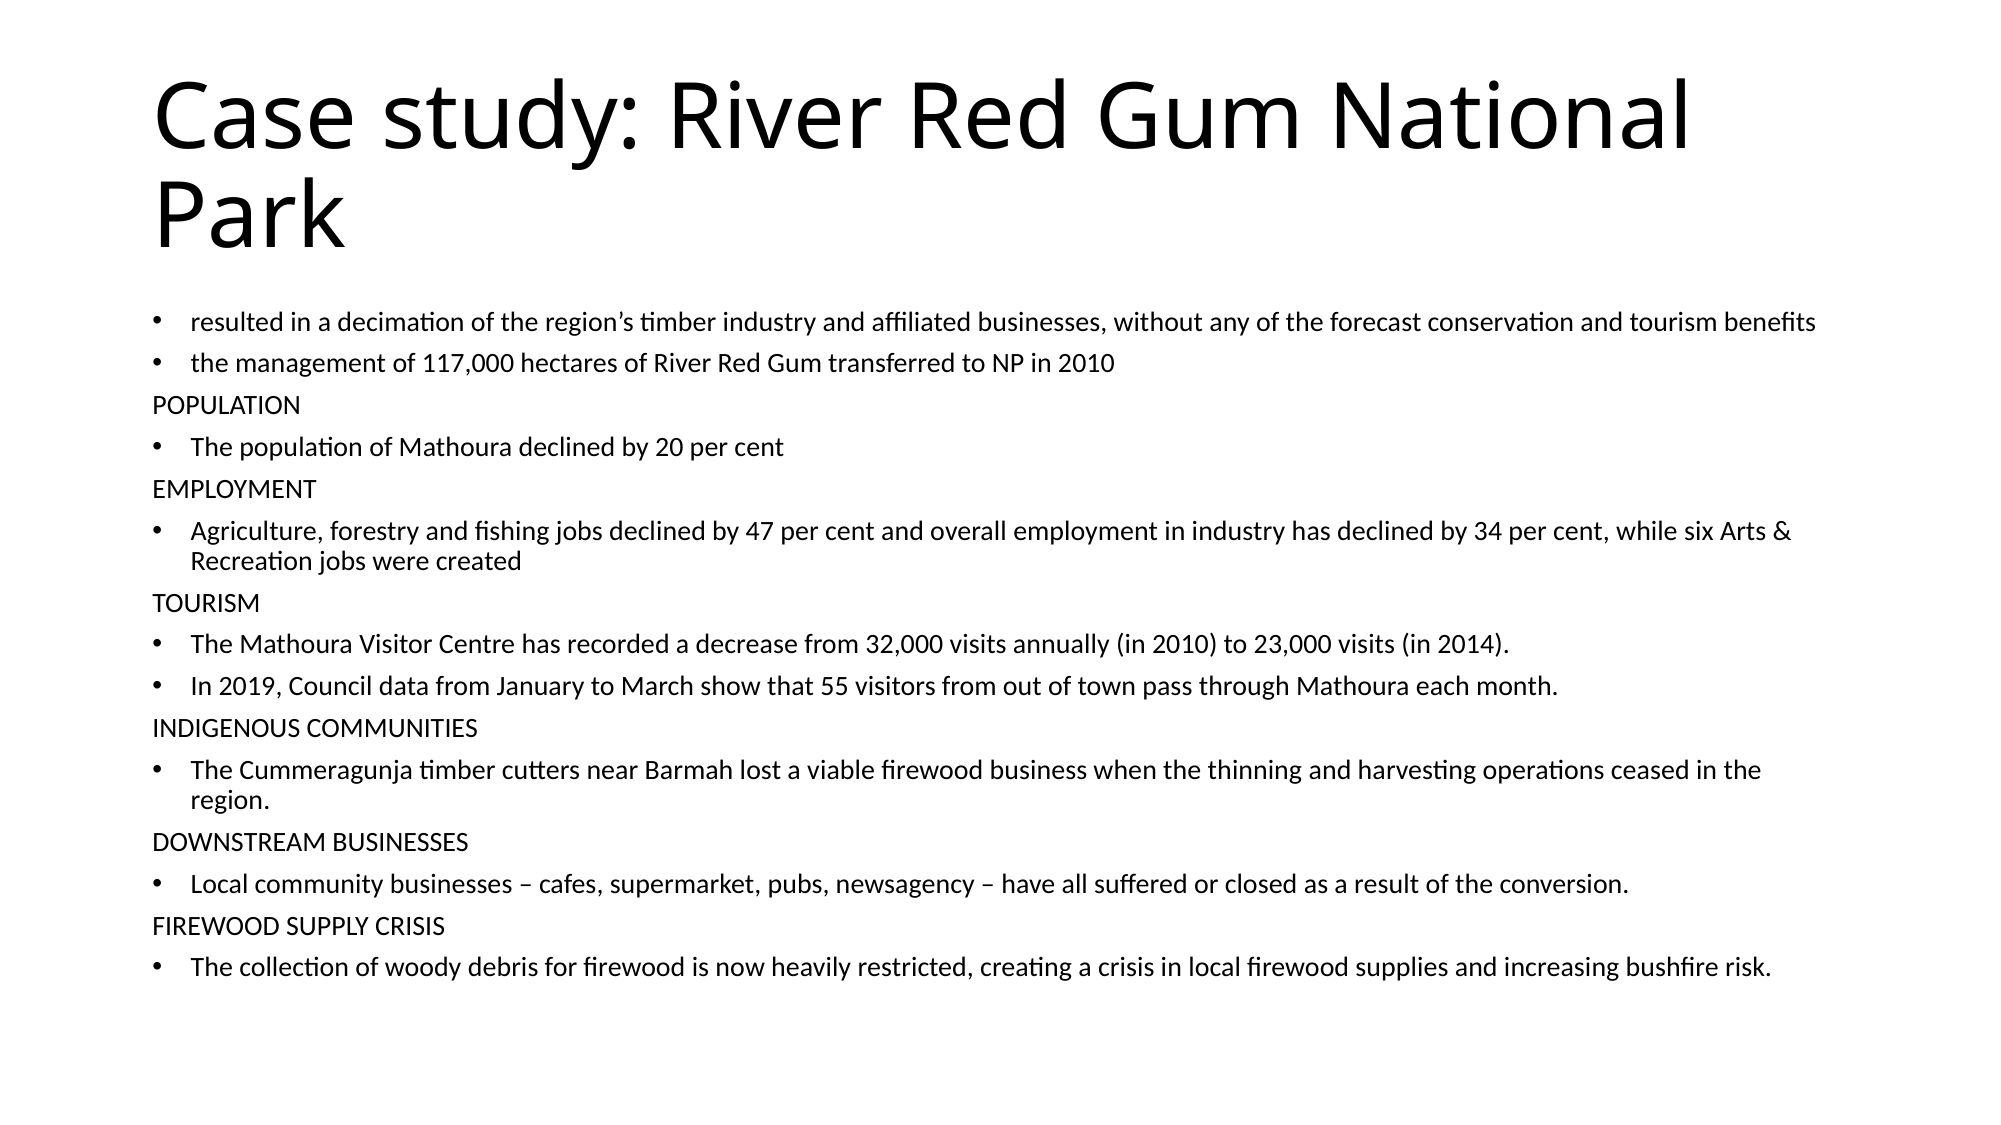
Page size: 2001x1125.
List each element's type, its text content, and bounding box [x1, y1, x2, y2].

list resulted in a decimation of the region’s timber industry and affiliated businesses, without any of the forecast conservation and tourism benefits the management of 117,000 hectares of River Red Gum transferred to NP in 2010 POPULATION The population of Mathoura declined by 20 per cent EMPLOYMENT Agriculture, forestry and fishing jobs declined by 47 per cent and overall employment in industry has declined by 34 per cent, while six Arts & Recreation jobs were created TOURISM The Mathoura Visitor Centre has recorded a decrease from 32,000 visits annually (in 2010) to 23,000 visits (in 2014). In 2019, Council data from January to March show that 55 visitors from out of town pass through Mathoura each month. INDIGENOUS COMMUNITIES The Cummeragunja timber cutters near Barmah lost a viable firewood business when the thinning and harvesting operations ceased in the region. DOWNSTREAM BUSINESSES Local community businesses – cafes, supermarket, pubs, newsagency – have all suffered or closed as a result of the conversion. FIREWOOD SUPPLY CRISIS The collection of woody debris for firewood is now heavily restricted, creating a crisis in local firewood supplies and increasing bushfire risk. [137, 299, 1863, 1014]
title Case study: River Red Gum National Park [137, 59, 1863, 278]
